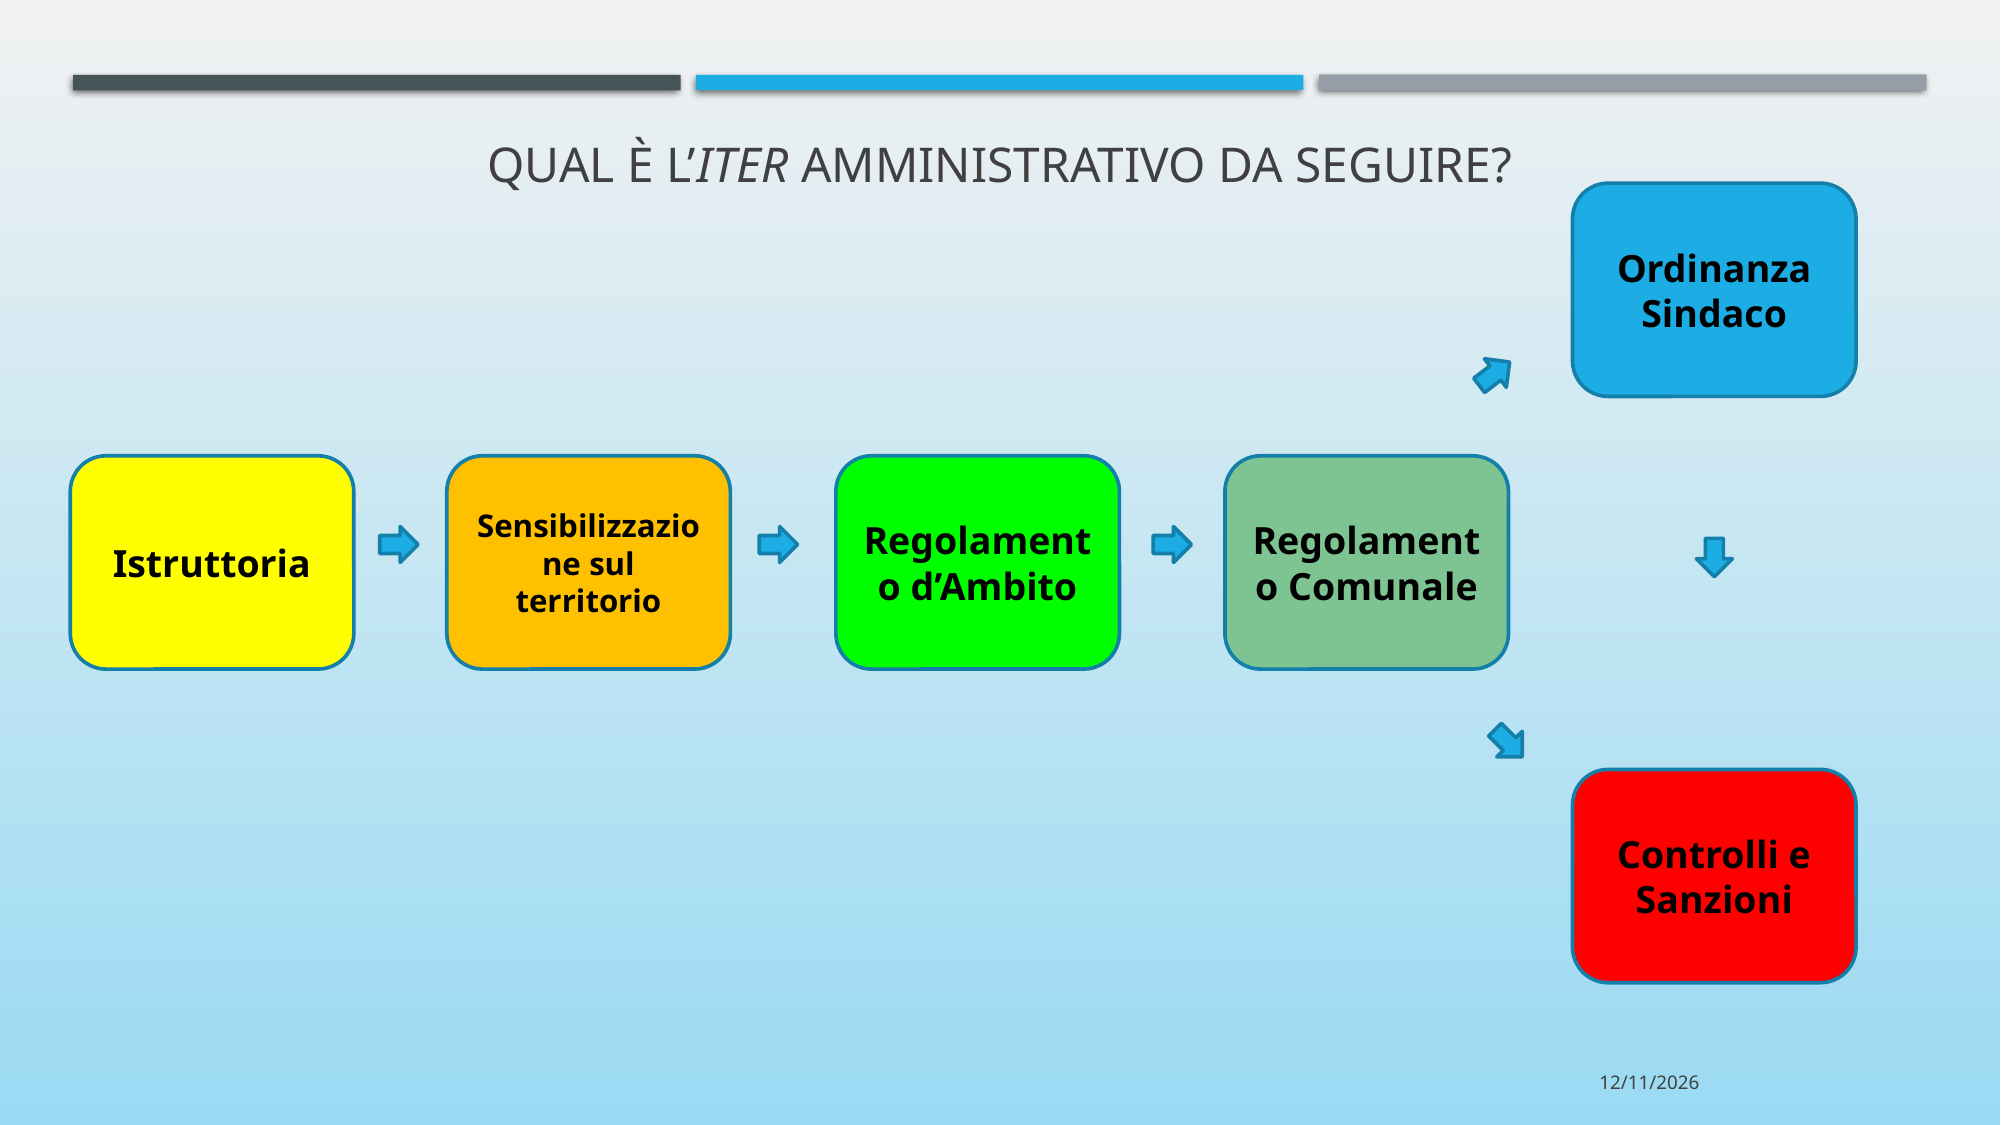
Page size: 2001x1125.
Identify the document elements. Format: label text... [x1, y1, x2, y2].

text_box [1151, 524, 1193, 565]
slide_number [1247, 1053, 1715, 1114]
text_box Regolamento d’Ambito [834, 453, 1122, 671]
text_box Regolamento Comunale [1223, 453, 1511, 671]
text_box [1472, 356, 1512, 394]
text_box Istruttoria [68, 453, 356, 671]
text_box [377, 524, 420, 565]
text_box [1486, 722, 1525, 759]
text_box Controlli e Sanzioni [1570, 767, 1858, 985]
text_box [757, 524, 799, 565]
text_box Ordinanza Sindaco [1570, 200, 1858, 399]
text_box Sensibilizzazione sul territorio [444, 453, 733, 671]
title QUAL è L’iter amministrativo DA SEGUIRE? [95, 115, 1905, 200]
text_box [1694, 536, 1735, 579]
